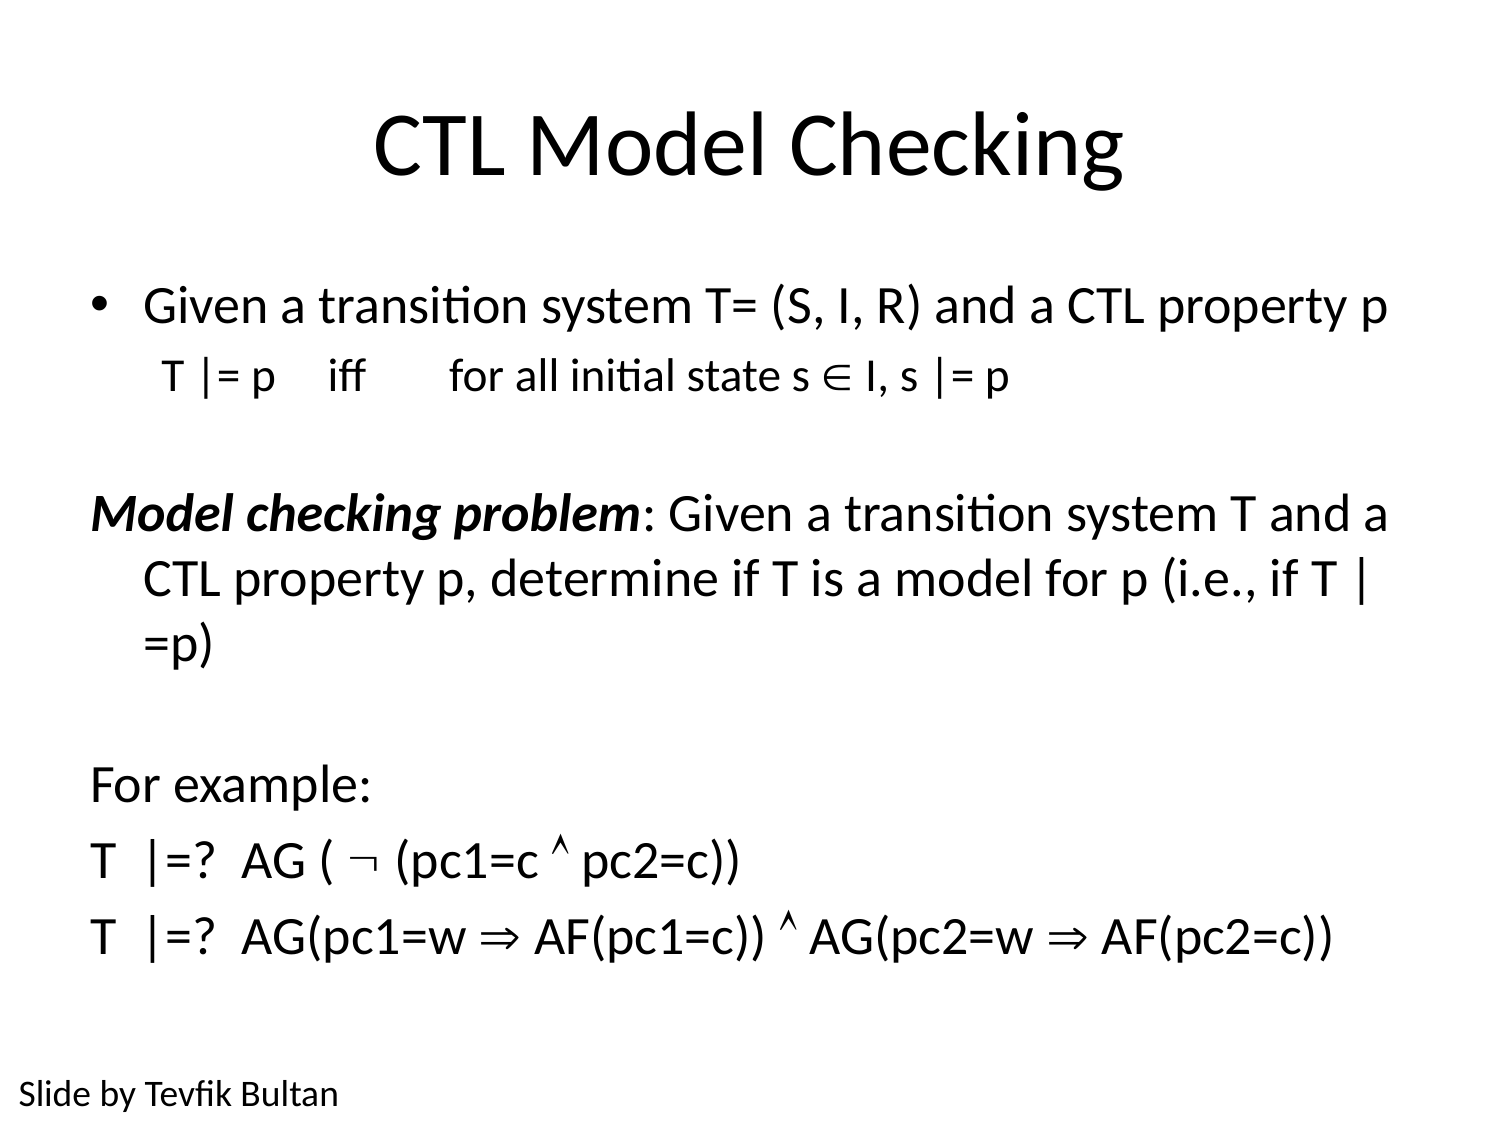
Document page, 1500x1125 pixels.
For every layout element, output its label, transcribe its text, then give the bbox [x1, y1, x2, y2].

title CTL Model Checking [75, 45, 1425, 233]
text_box Slide by Tevfik Bultan [3, 1061, 355, 1121]
list Given a transition system T= (S, I, R) and a CTL property p T |= p iff for all initial state s  I, s |= p Model checking problem: Given a transition system T and a CTL property p, determine if T is a model for p (i.e., if T |=p) For example: T |=? AG (  (pc1=c  pc2=c)) T |=? AG(pc1=w  AF(pc1=c))  AG(pc2=w  AF(pc2=c)) [75, 262, 1425, 1005]
